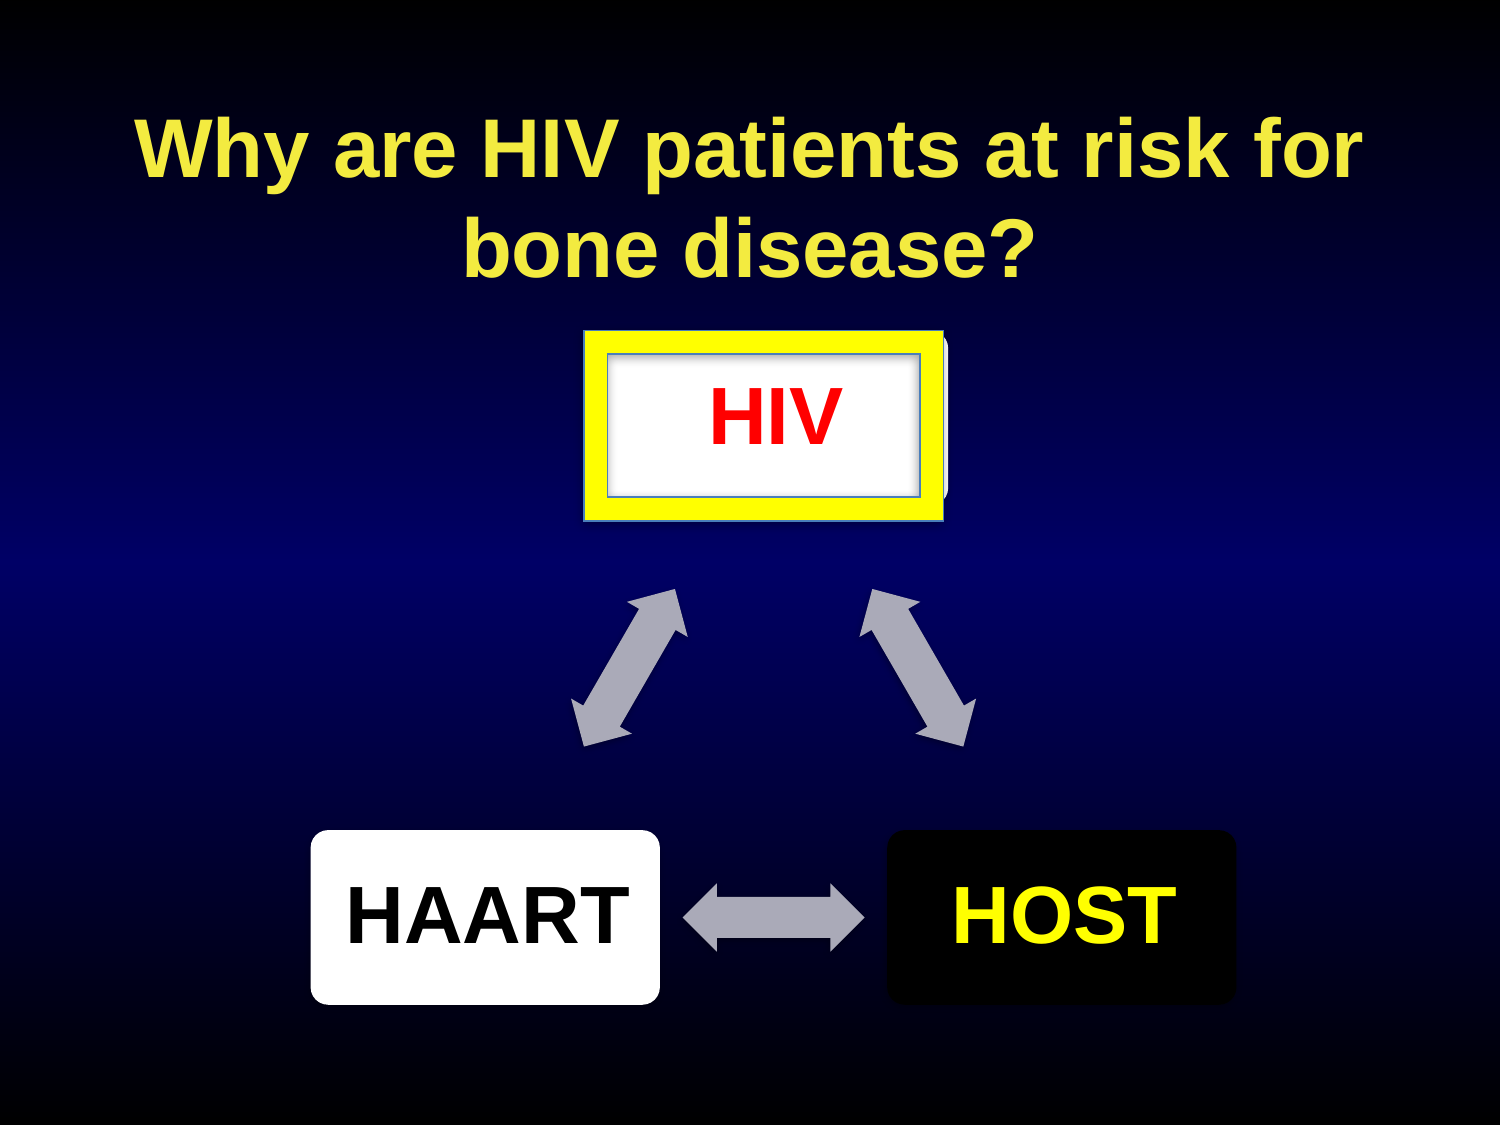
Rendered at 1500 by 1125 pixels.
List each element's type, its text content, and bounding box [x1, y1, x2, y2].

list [121, 330, 1426, 1006]
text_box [74, 44, 1426, 233]
title Why are HIV patients at risk for bone disease? [112, 242, 1388, 288]
